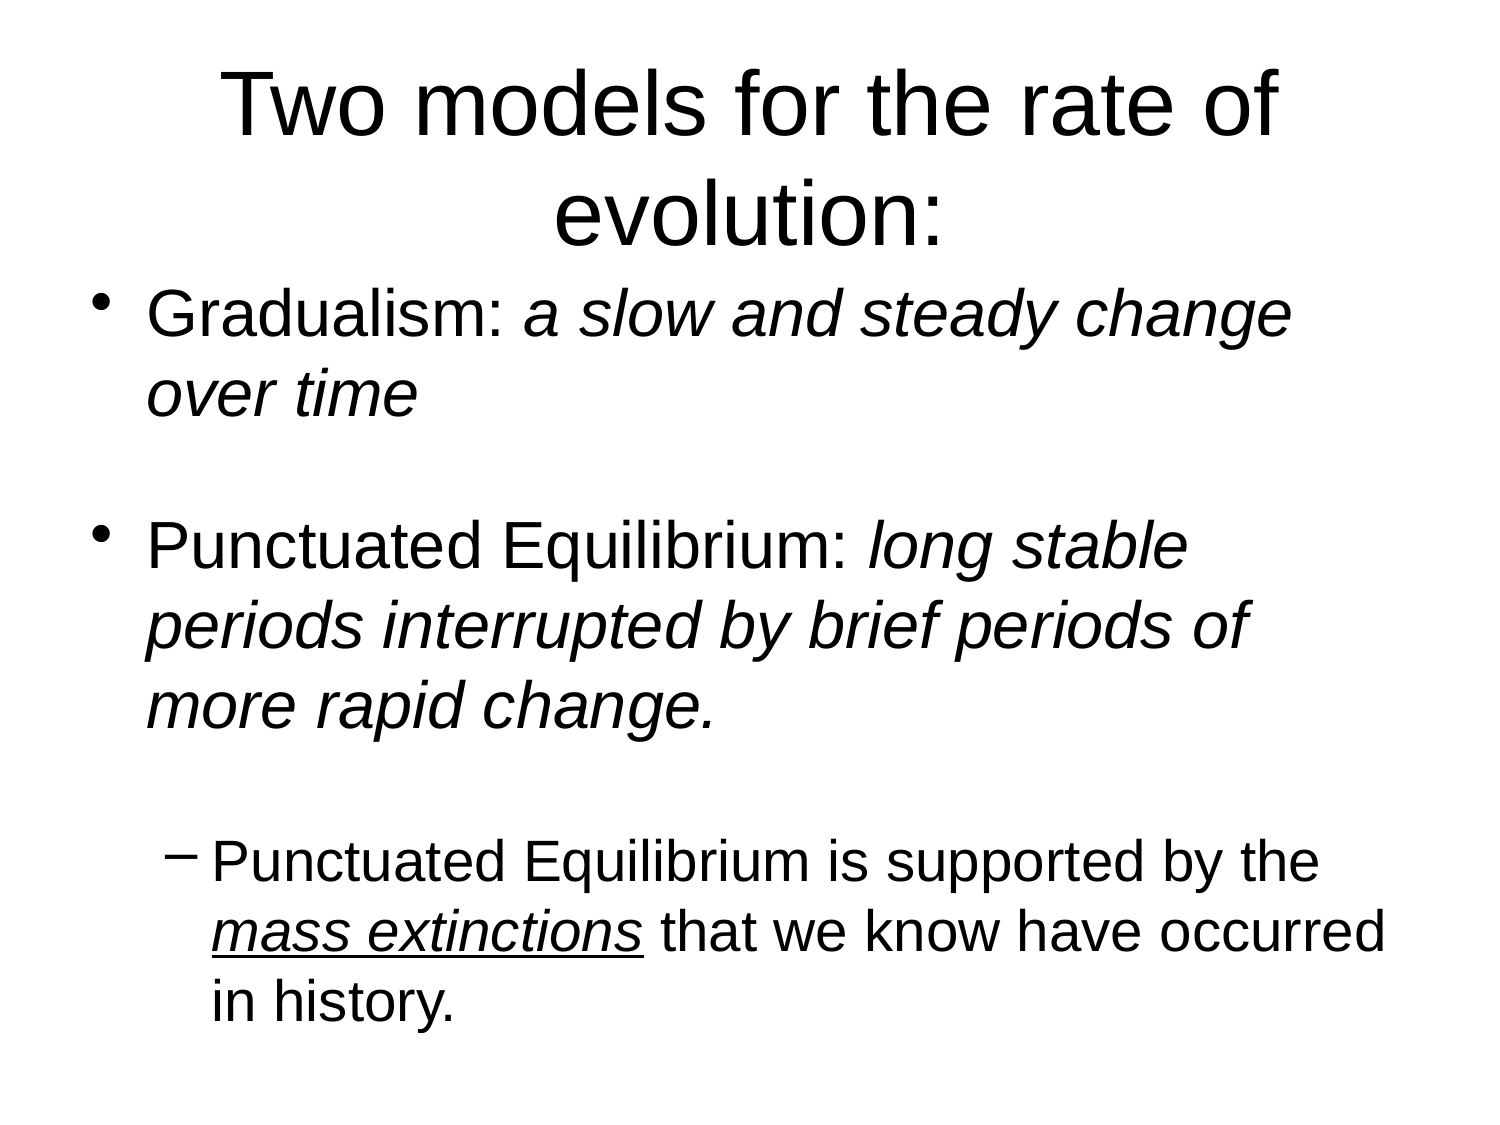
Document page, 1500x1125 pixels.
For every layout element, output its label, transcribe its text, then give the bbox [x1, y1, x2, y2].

list Gradualism: a slow and steady change over time Punctuated Equilibrium: long stable periods interrupted by brief periods of more rapid change. Punctuated Equilibrium is supported by the mass extinctions that we know have occurred in history. [75, 262, 1425, 1050]
title Two models for the rate of evolution: [75, 45, 1425, 262]
